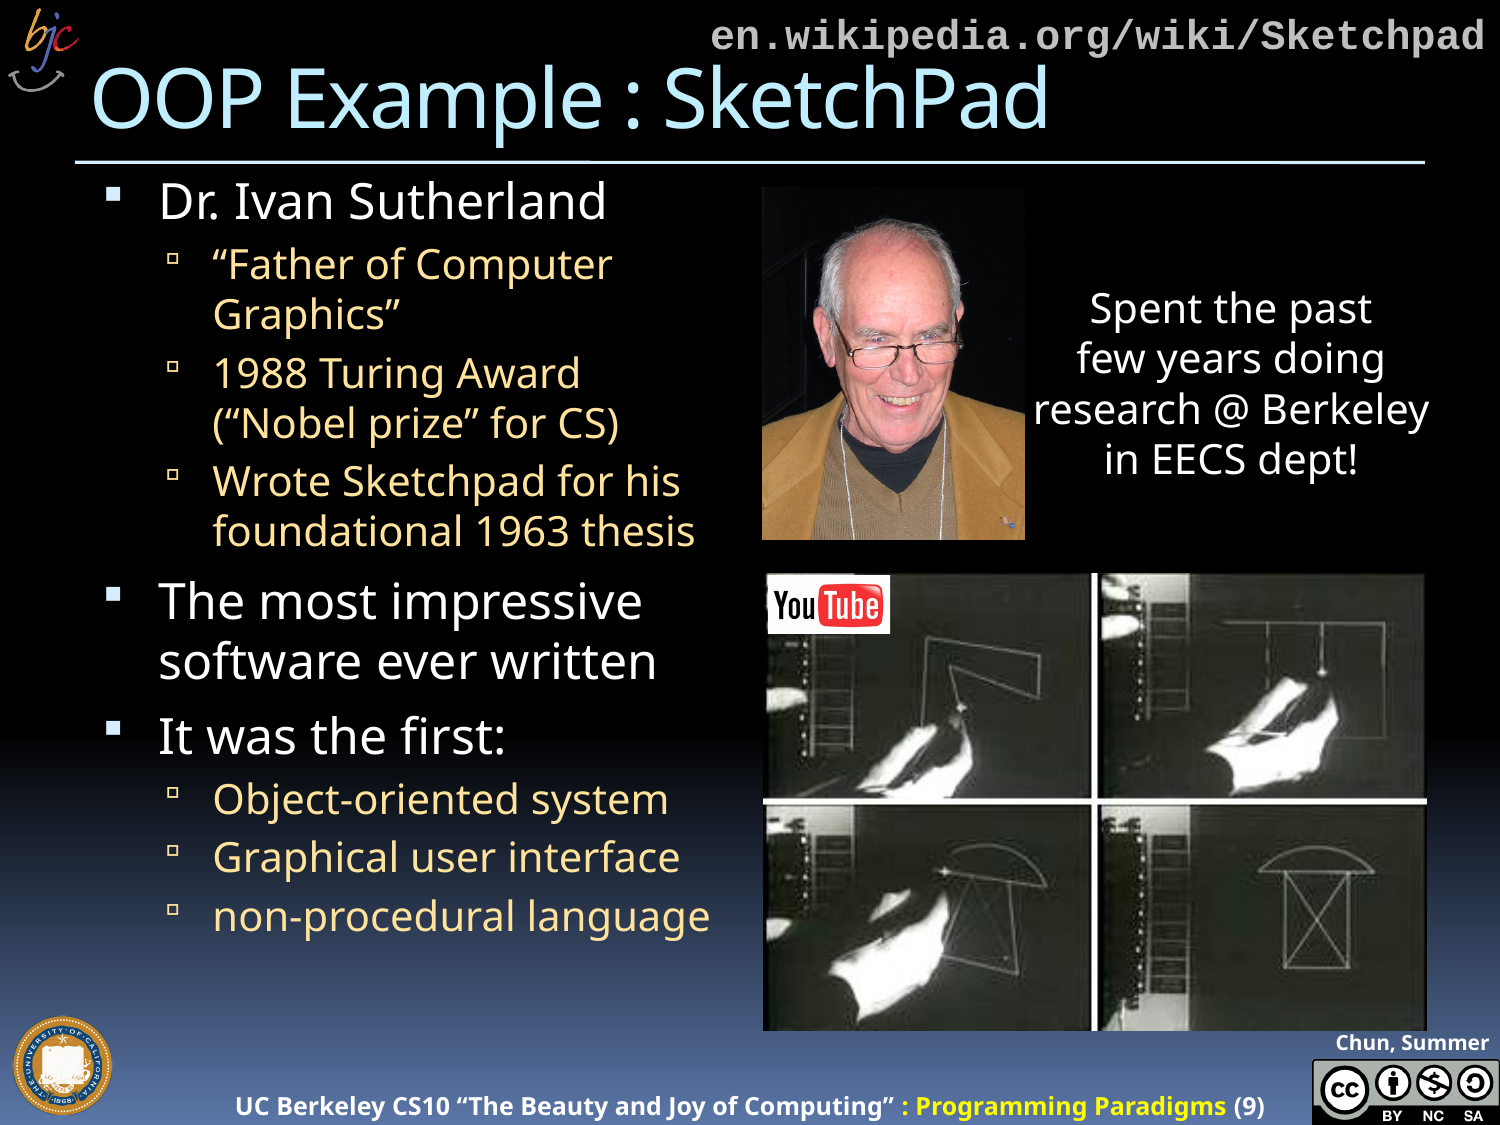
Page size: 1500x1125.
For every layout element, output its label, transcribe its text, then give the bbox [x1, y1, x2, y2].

title OOP Example : SketchPad [75, 37, 1425, 163]
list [763, 366, 1427, 1125]
picture [1435, 1059, 1500, 1125]
picture [767, 575, 891, 634]
text_box Spent the past few years doing research @ Berkeley in EECS dept! [1035, 274, 1450, 490]
picture [8, 8, 79, 92]
list Dr. Ivan Sutherland “Father of Computer Graphics” 1988 Turing Award (“Nobel prize” for CS) Wrote Sketchpad for his foundational 1963 thesis The most impressive software ever written It was the first: Object-oriented system Graphical user interface non-procedural language [75, 163, 739, 1034]
text_box en.wikipedia.org/wiki/Sketchpad [149, 0, 1500, 65]
picture [762, 187, 1026, 541]
picture [12, 1015, 113, 1116]
